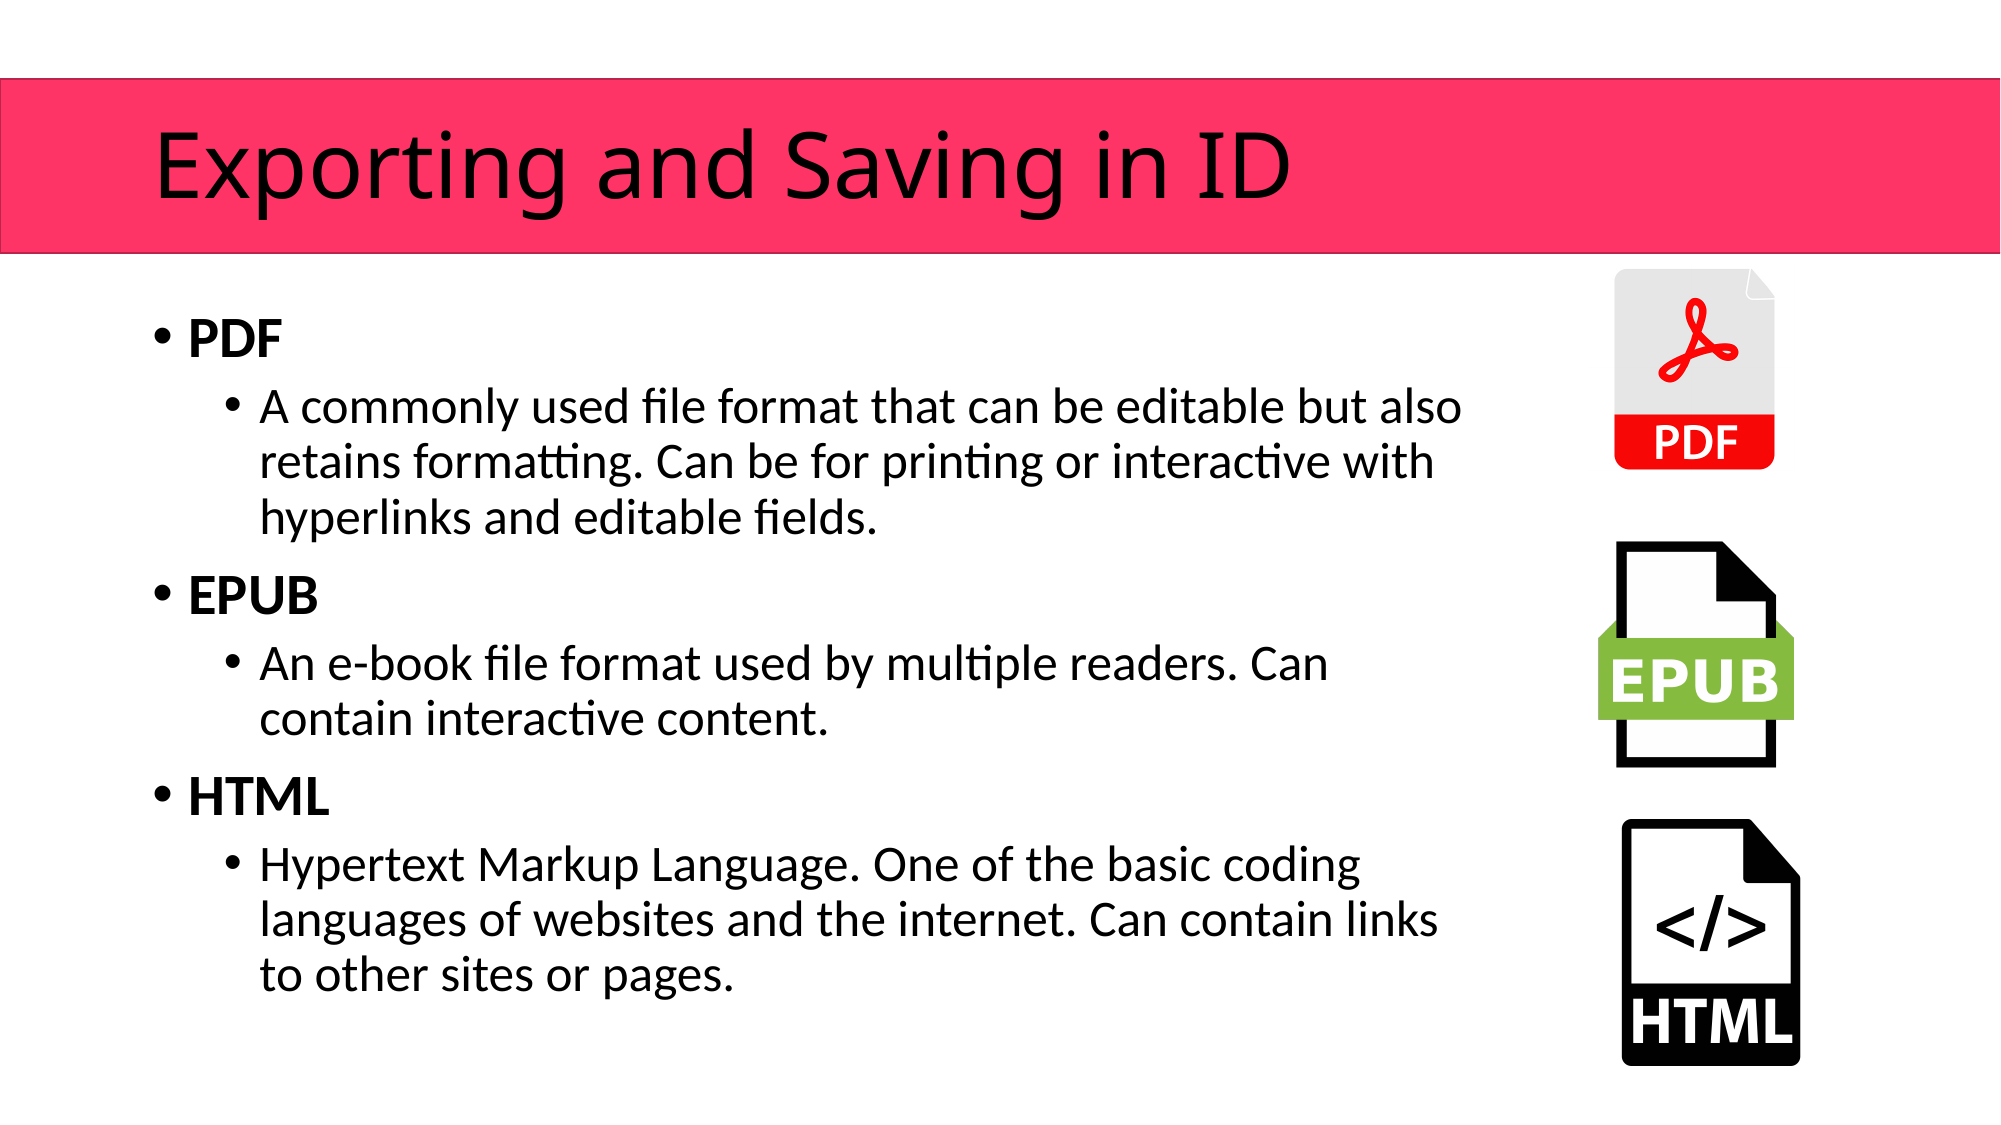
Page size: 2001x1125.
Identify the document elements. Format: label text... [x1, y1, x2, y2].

picture [1588, 264, 1795, 471]
title Exporting and Saving in ID [137, 59, 1863, 278]
picture [1588, 819, 1834, 1066]
picture [1588, 531, 1804, 778]
list PDF A commonly used file format that can be editable but also retains formatting. Can be for printing or interactive with hyperlinks and editable fields. EPUB An e-book file format used by multiple readers. Can contain interactive content. HTML Hypertext Markup Language. One of the basic coding languages of websites and the internet. Can contain links to other sites or pages. [137, 299, 1489, 1014]
